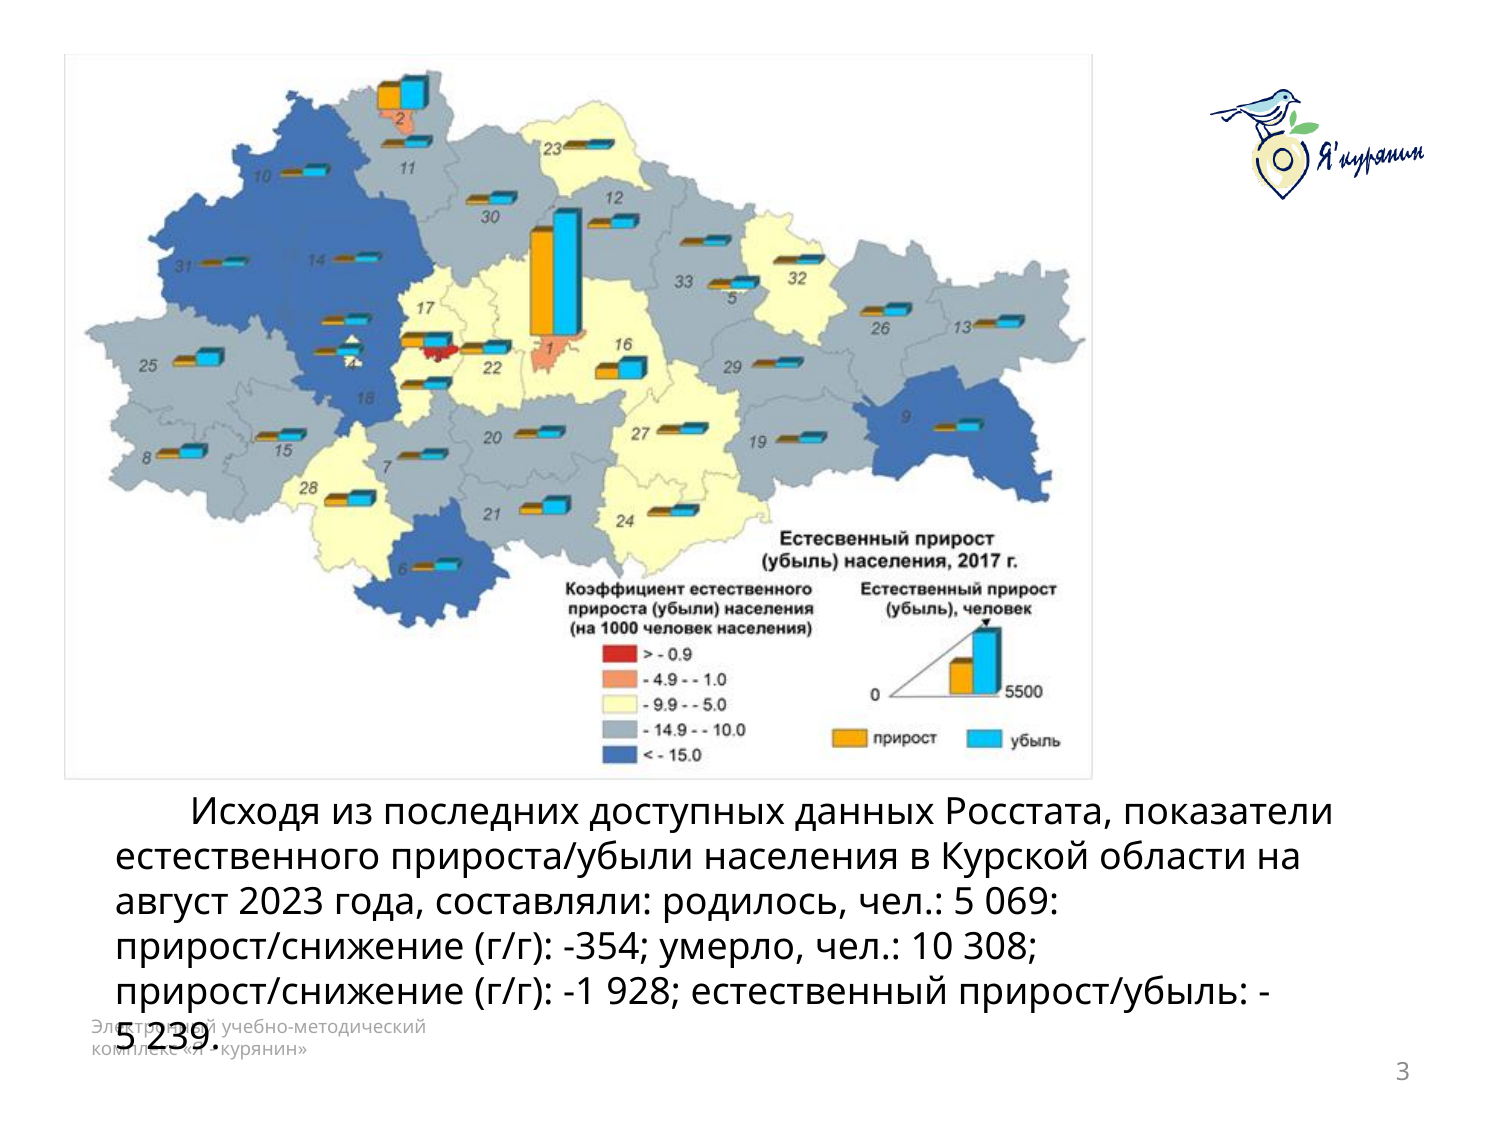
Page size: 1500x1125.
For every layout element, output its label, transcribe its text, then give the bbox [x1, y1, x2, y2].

picture [1210, 89, 1424, 200]
slide_number 3 [1074, 1042, 1425, 1103]
text_box Исходя из последних доступных данных Росстата, показатели естественного прироста/убыли населения в Курской области на август 2023 года, составляли: родилось, чел.: 5 069: прирост/снижение (г/г): -354; умерло, чел.: 10 308; прирост/снижение (г/г): -1 928; естественный прирост/убыль: -5 239. [100, 779, 1388, 1065]
picture [64, 54, 1093, 780]
